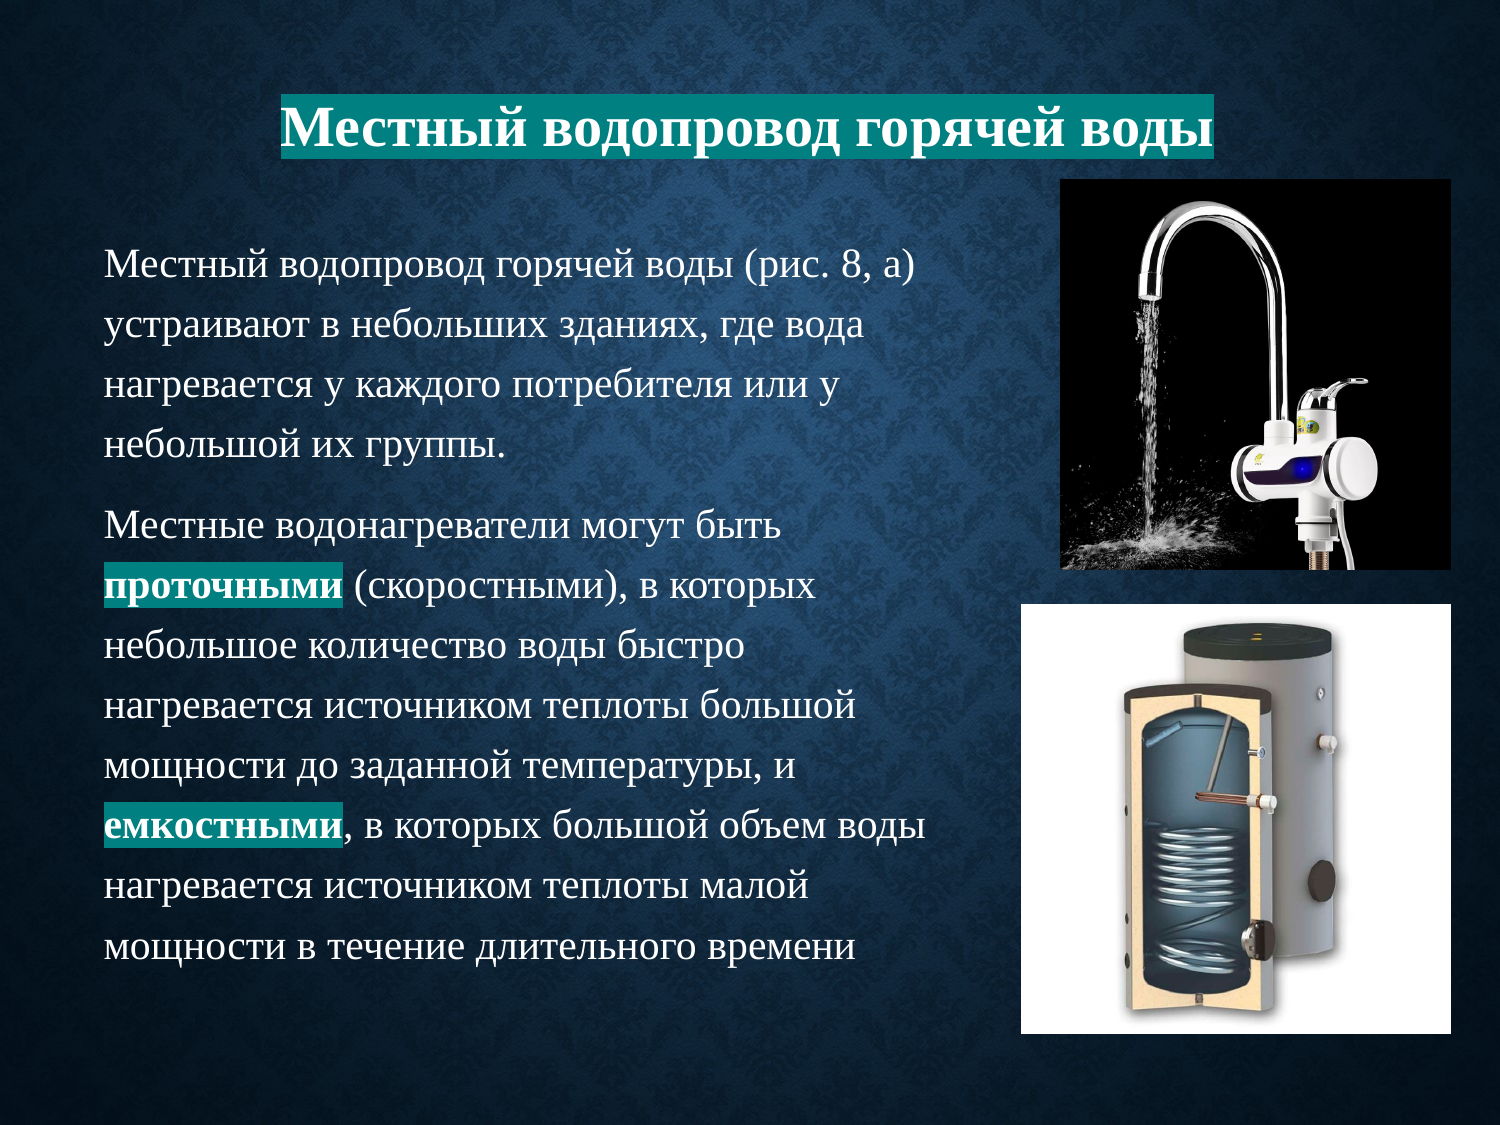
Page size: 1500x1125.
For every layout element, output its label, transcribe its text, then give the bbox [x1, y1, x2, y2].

picture [0, 0, 1500, 1125]
text_box Местный водопровод горячей воды [265, 66, 1500, 138]
list Местный водопровод горячей воды (рис. 8, а) устраивают в небольших зданиях, где вода нагревается у каждого потребителя или у небольшой их группы. Местные водонагреватели могут быть проточными (скоростными), в которых небольшое количество воды быстро нагревается источником теплоты большой мощности до заданной температуры, и емкостными, в которых большой объем воды нагревается источником теплоты малой мощности в течение длительного времени [88, 218, 951, 1024]
